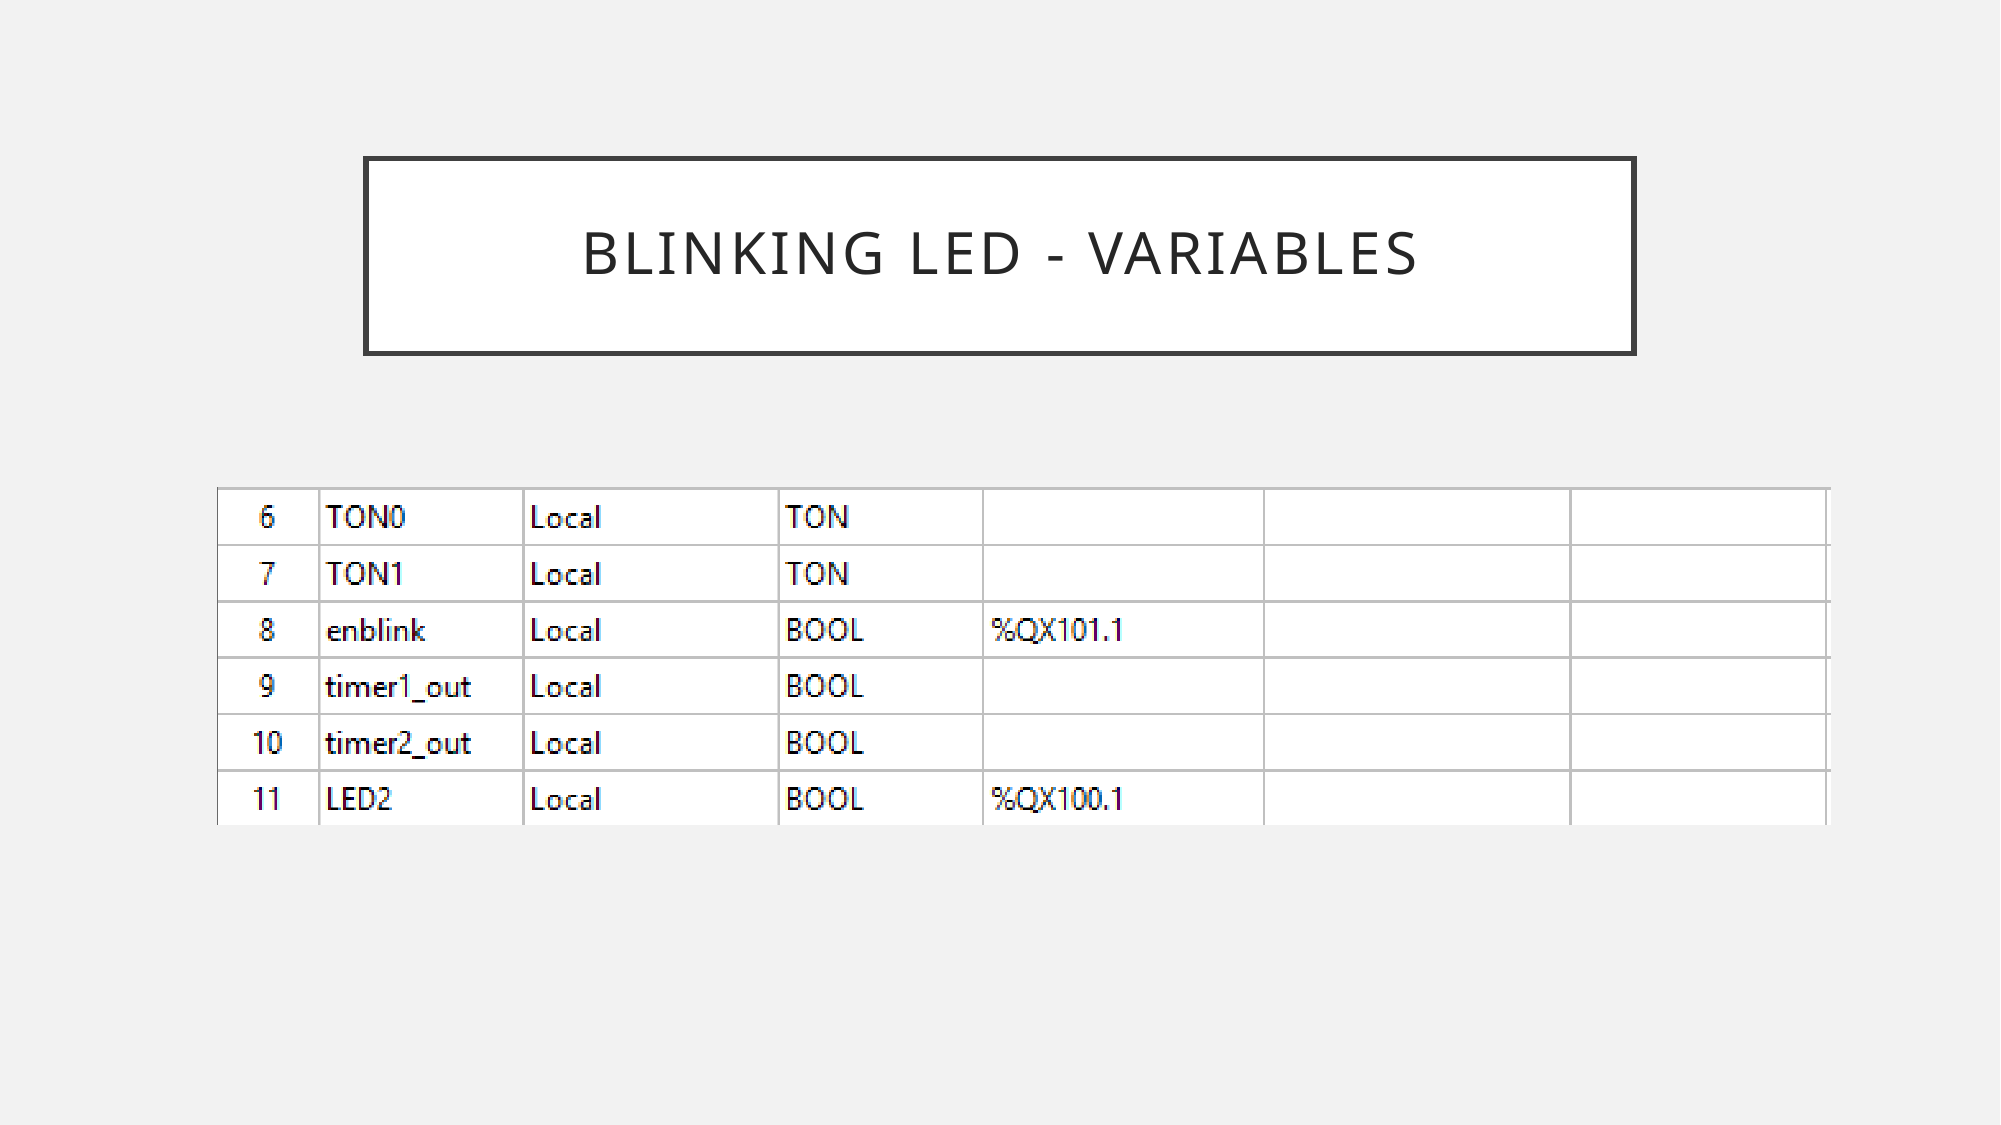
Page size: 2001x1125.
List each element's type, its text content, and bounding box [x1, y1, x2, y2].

title BLINKING LED - Variables [363, 156, 1637, 356]
picture [217, 487, 1831, 825]
